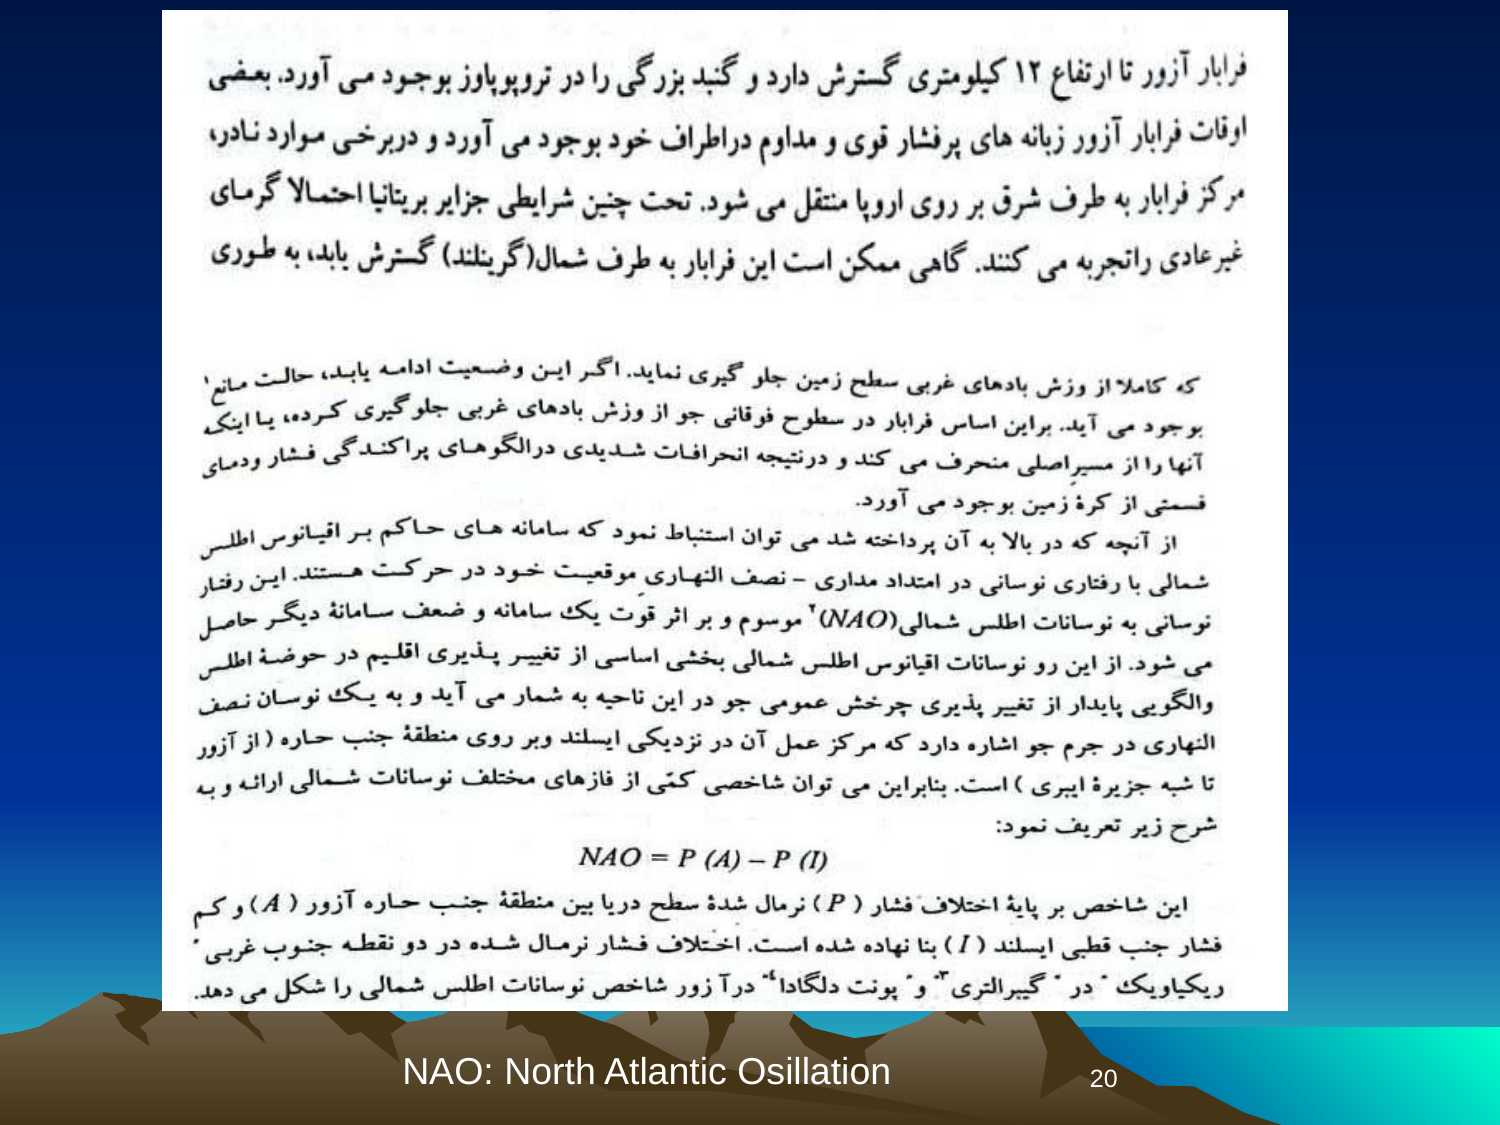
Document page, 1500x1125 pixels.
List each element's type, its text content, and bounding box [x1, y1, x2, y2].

text_box NAO: North Atlantic Osillation [387, 1039, 1138, 1100]
picture [162, 10, 1288, 1011]
slide_number 20 [1074, 1024, 1426, 1101]
